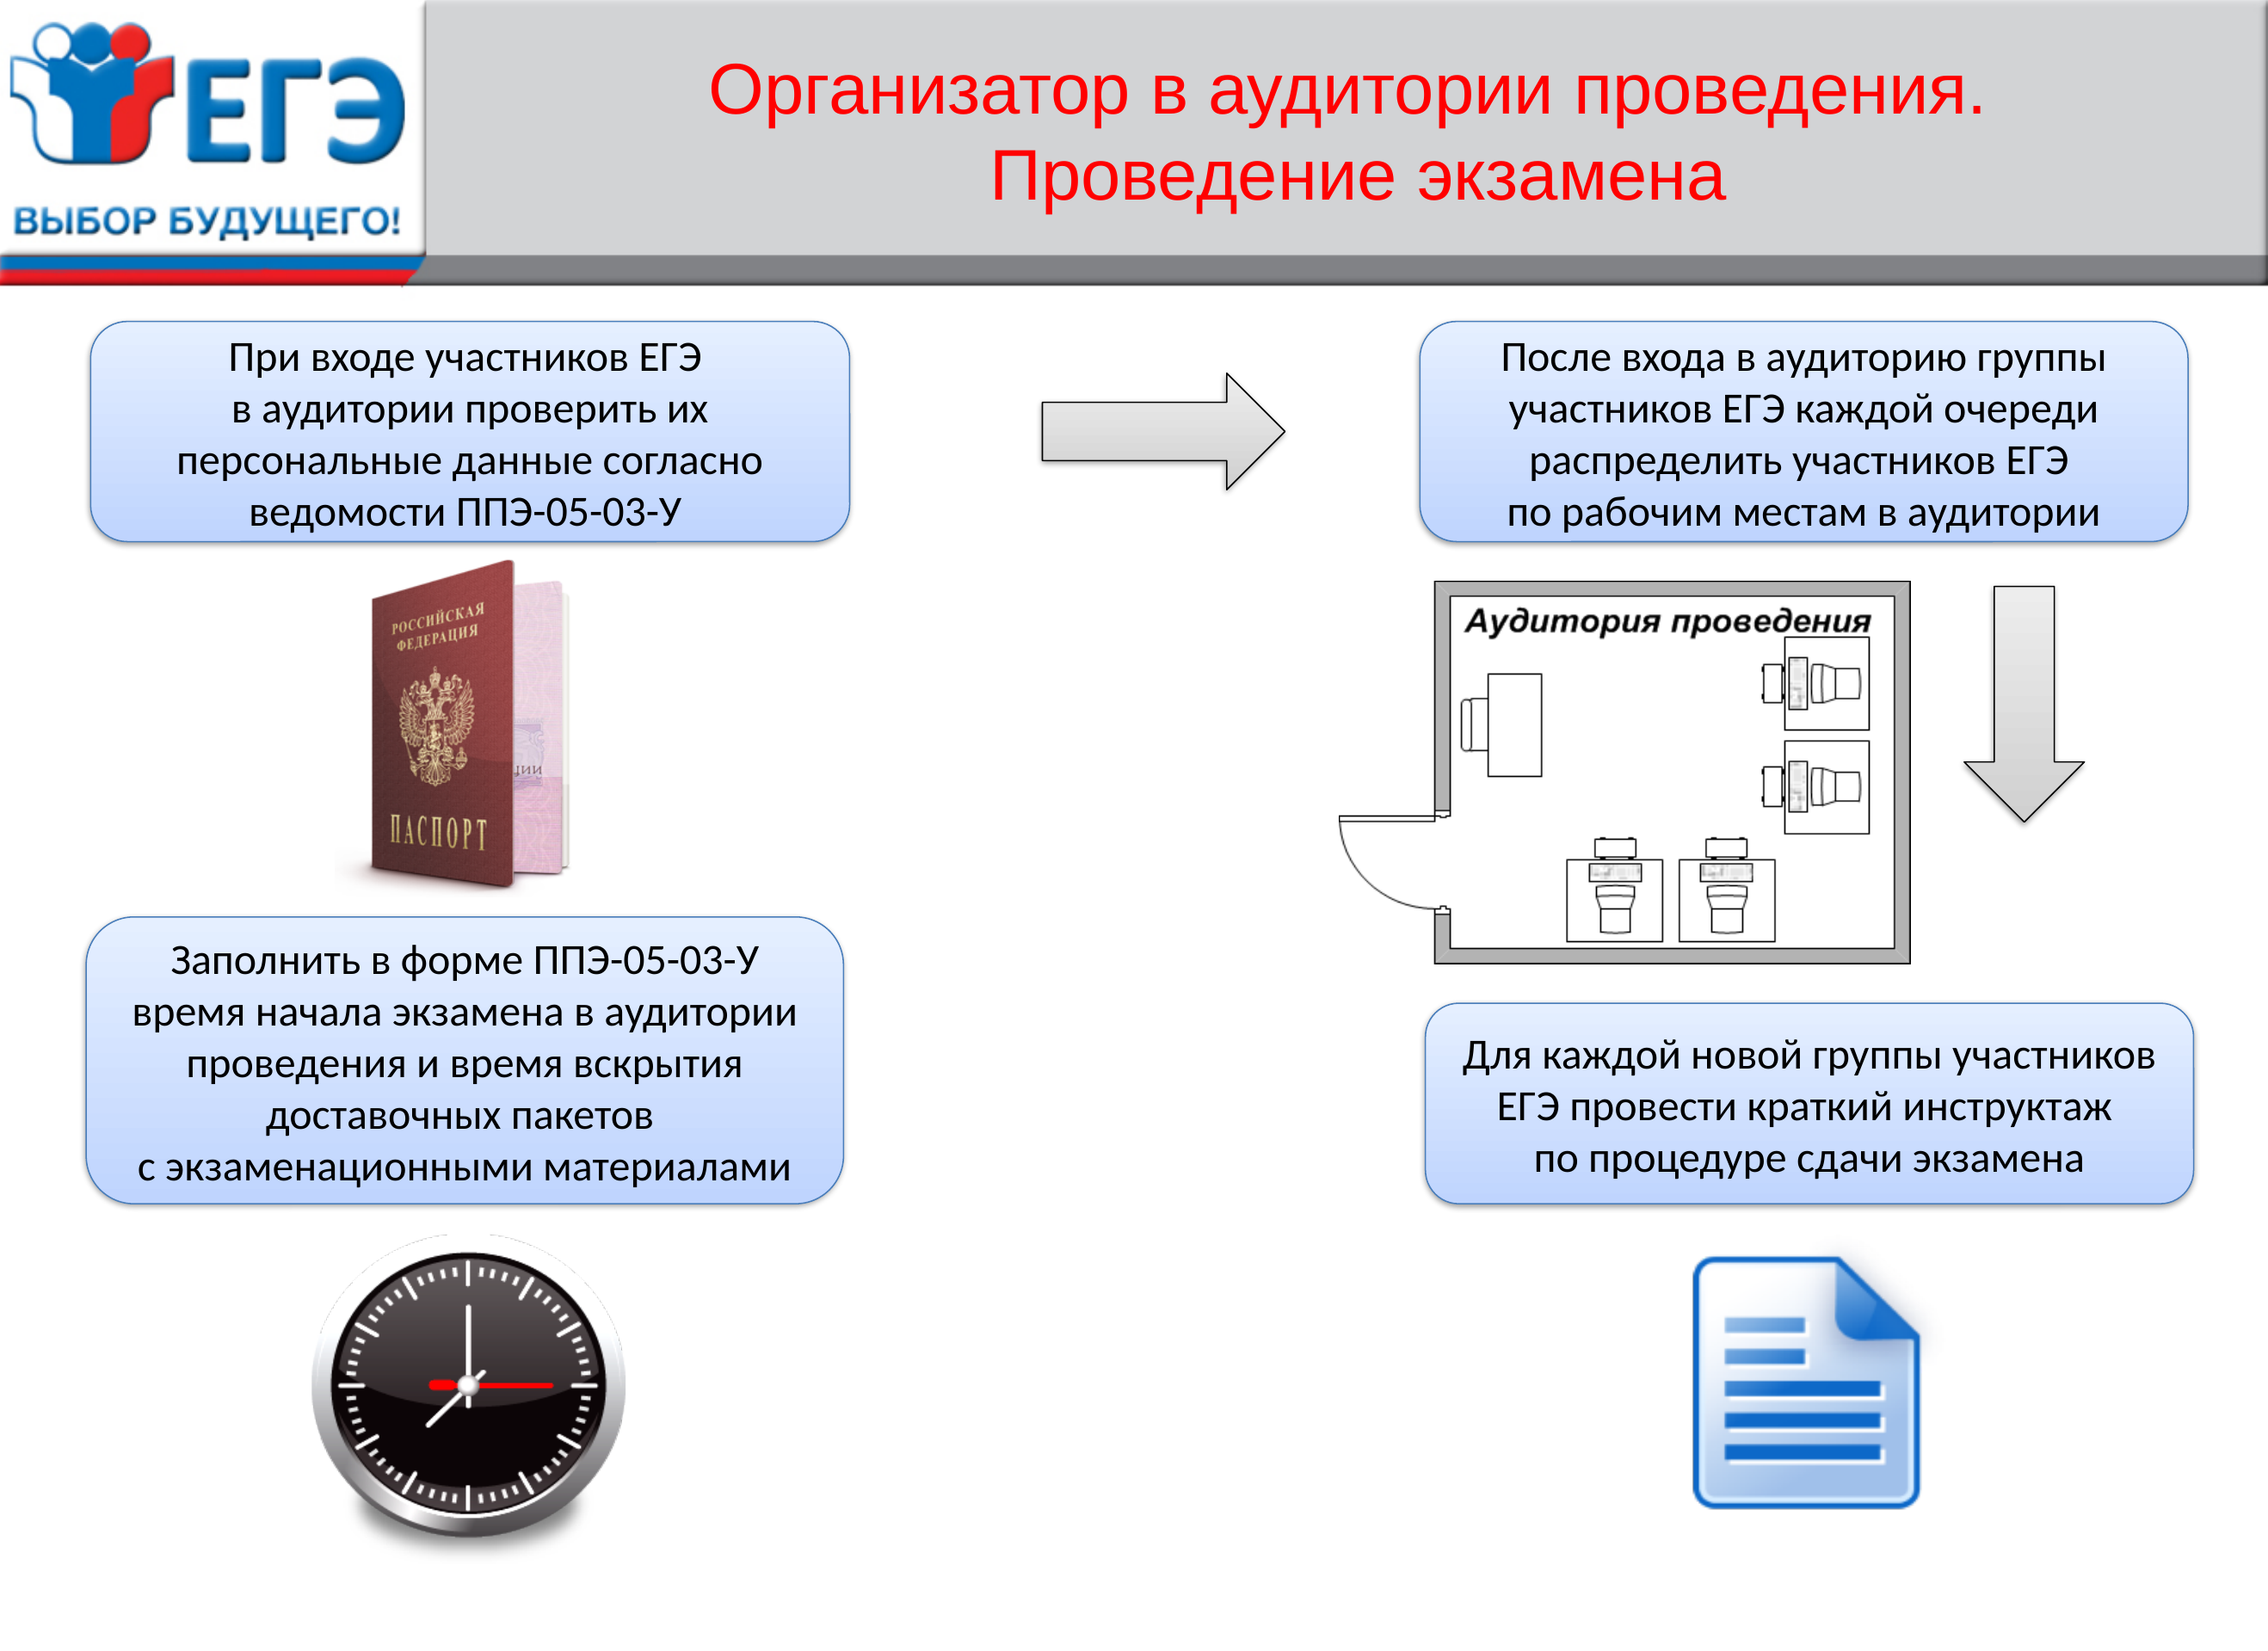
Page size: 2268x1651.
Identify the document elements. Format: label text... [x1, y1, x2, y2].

text_box [1041, 372, 1286, 491]
text_box Для каждой новой группы участников ЕГЭ провести краткий инструктаж по процедуре сдачи экзамена [1424, 1002, 2195, 1204]
picture [0, 0, 2268, 1651]
text_box Организатор в аудитории проведения. Проведение экзамена [528, 31, 2189, 226]
text_box [1963, 585, 2086, 822]
text_box При входе участников ЕГЭ в аудитории проверить их персональные данные согласно ведомости ППЭ-05-03-У [89, 320, 851, 543]
text_box После входа в аудиторию группы участников ЕГЭ каждой очереди распределить участников ЕГЭ по рабочим местам в аудитории [1419, 320, 2189, 543]
text_box Заполнить в форме ППЭ-05-03-У время начала экзамена в аудитории проведения и время вскрытия доставочных пакетов с экзаменационными материалами [85, 916, 845, 1204]
